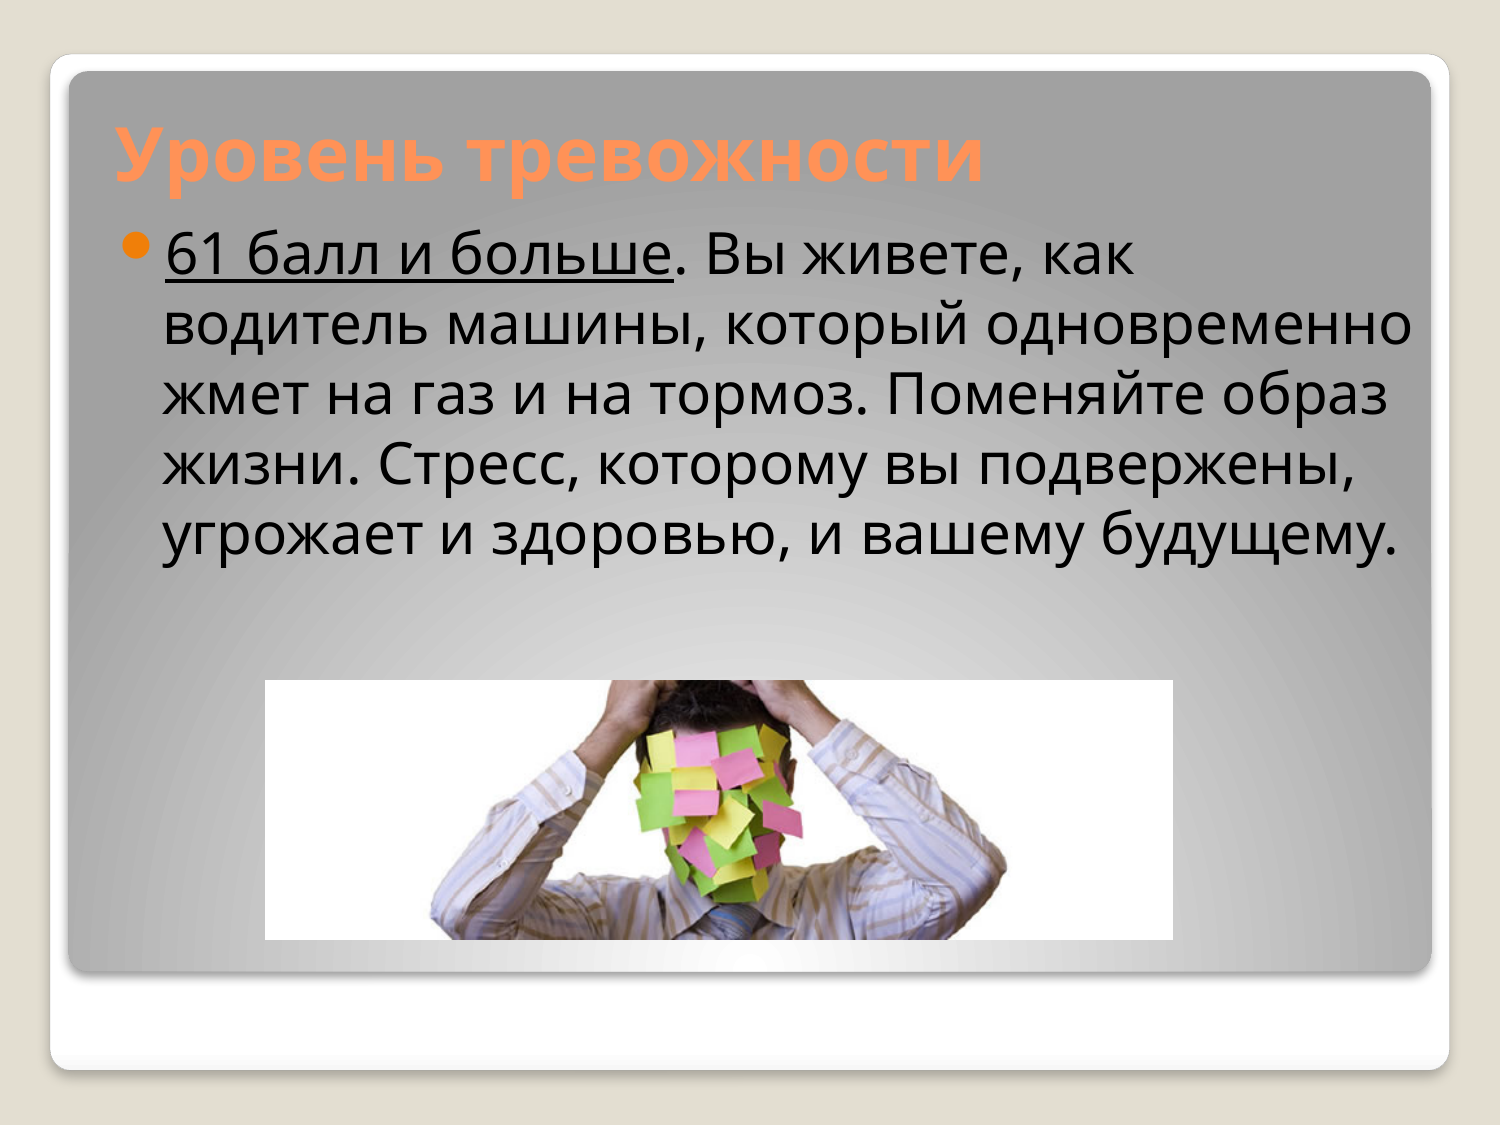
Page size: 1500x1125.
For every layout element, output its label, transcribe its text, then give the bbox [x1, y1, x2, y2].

picture [265, 680, 1173, 940]
list 61 балл и больше. Вы живете, как водитель машины, который одновременно жмет на газ и на тормоз. Поменяйте образ жизни. Стресс, которому вы подвержены, угрожает и здоровью, и вашему будущему. [88, 201, 1431, 889]
text_box Уровень тревожности [100, 30, 1443, 204]
